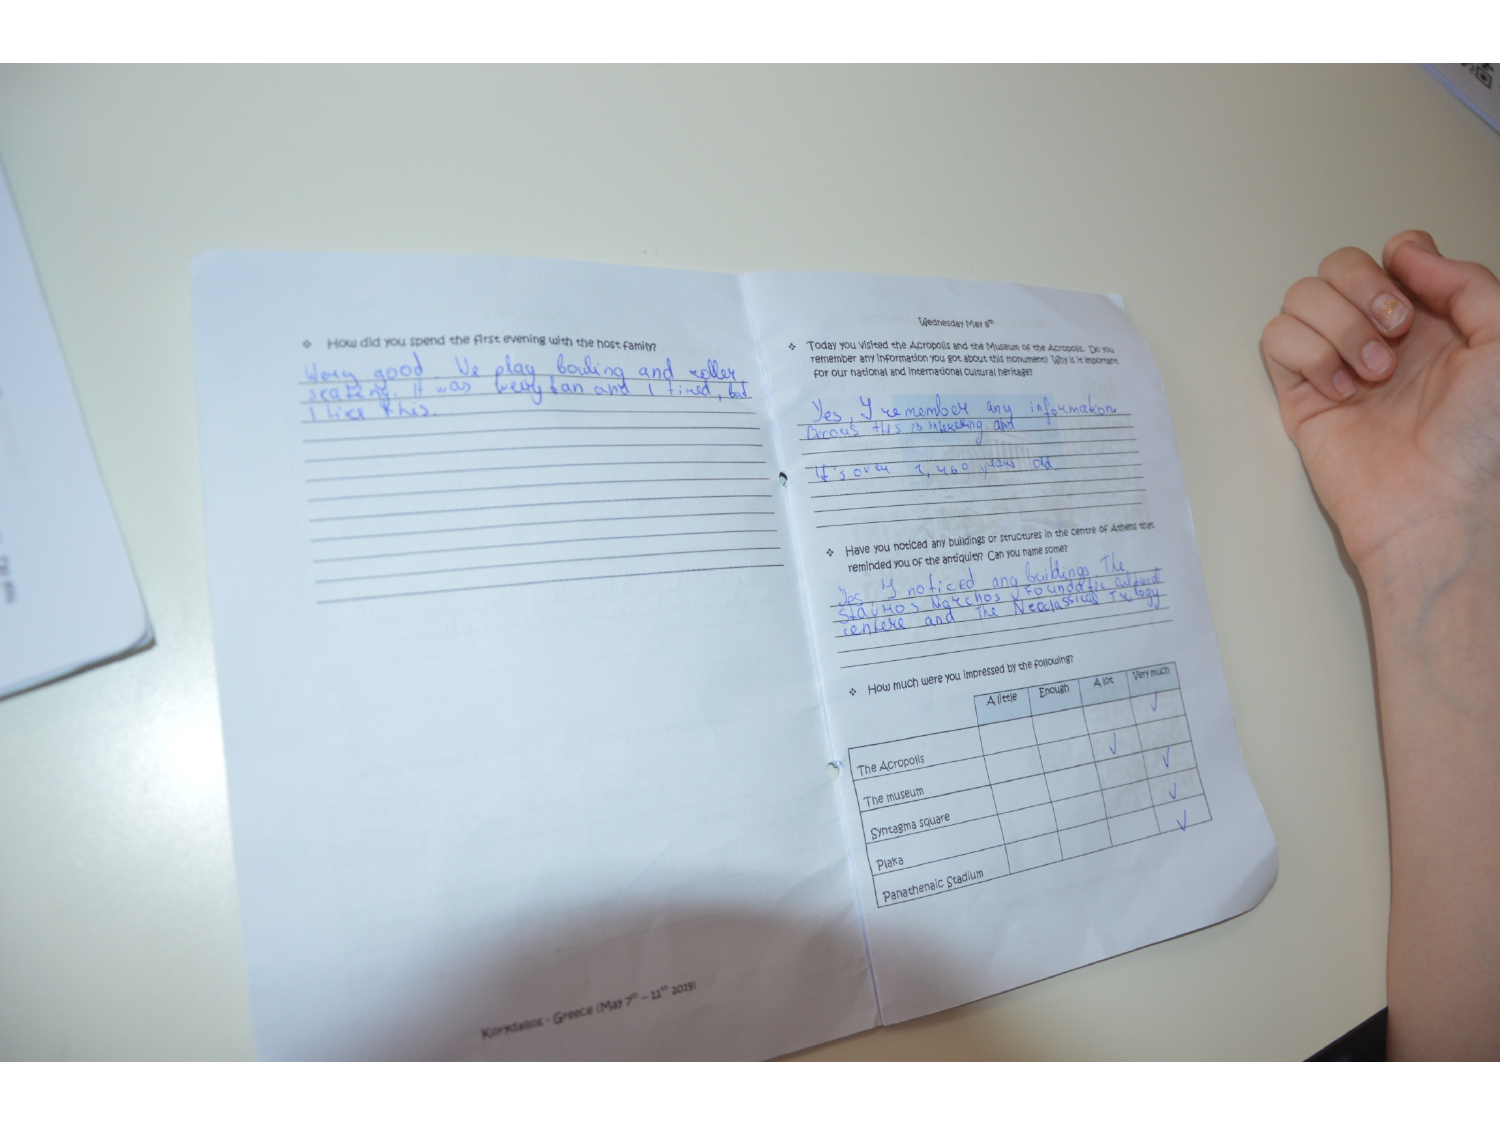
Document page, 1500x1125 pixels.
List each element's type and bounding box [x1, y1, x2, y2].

picture [0, 63, 1500, 1062]
